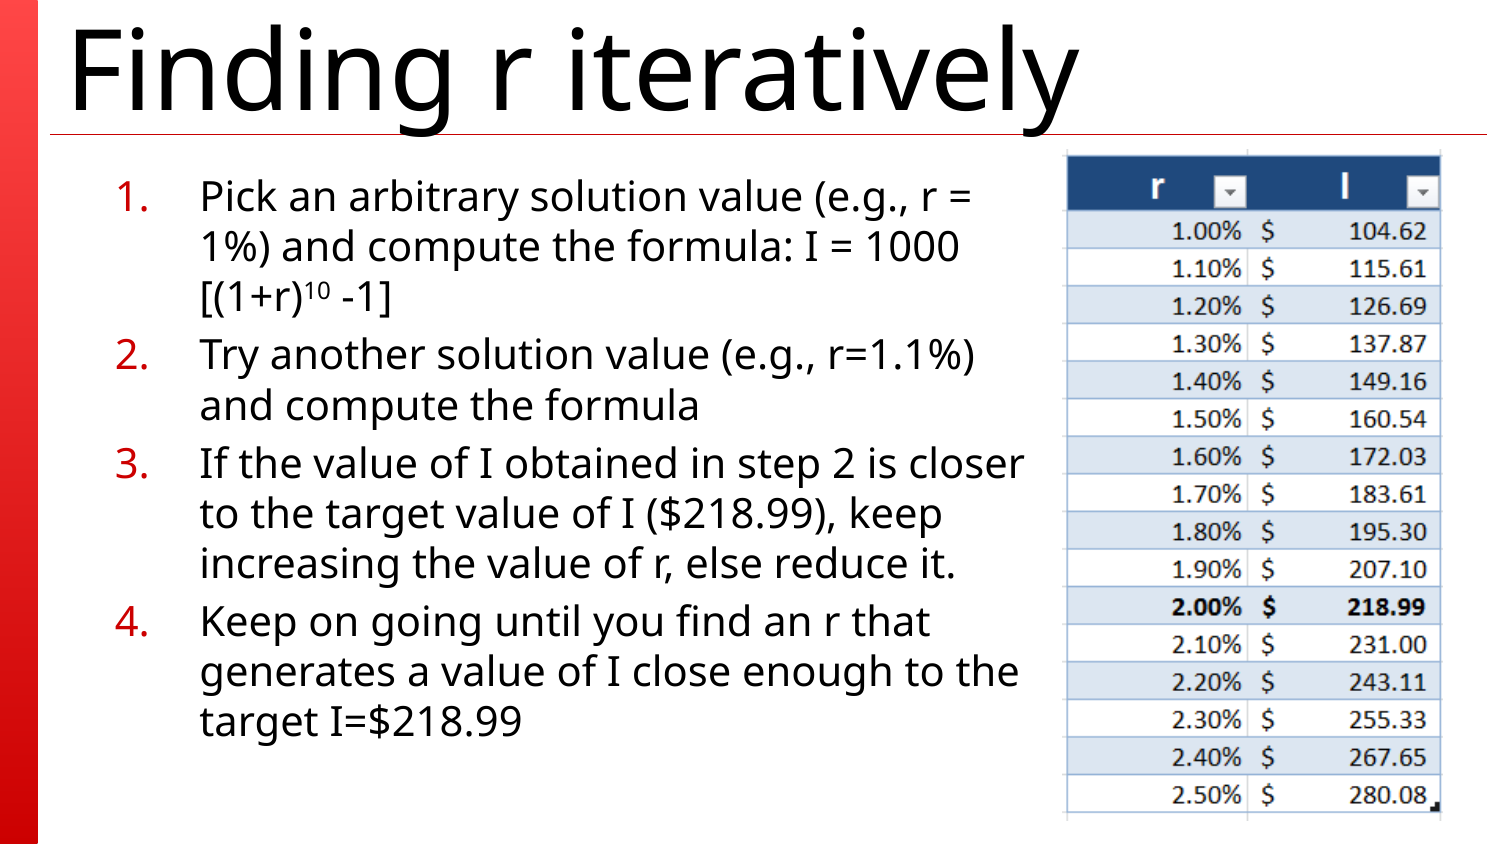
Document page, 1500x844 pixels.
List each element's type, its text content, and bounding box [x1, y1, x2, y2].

title Finding r iteratively [50, 9, 1488, 122]
picture [1062, 149, 1443, 821]
list Pick an arbitrary solution value (e.g., r = 1%) and compute the formula: I = 1000 [(1+r)10 -1] Try another solution value (e.g., r=1.1%) and compute the formula If the value of I obtained in step 2 is closer to the target value of I ($218.99), keep increasing the value of r, else reduce it. Keep on going until you find an r that generates a value of I close enough to the target I=$218.99 [99, 162, 1063, 844]
